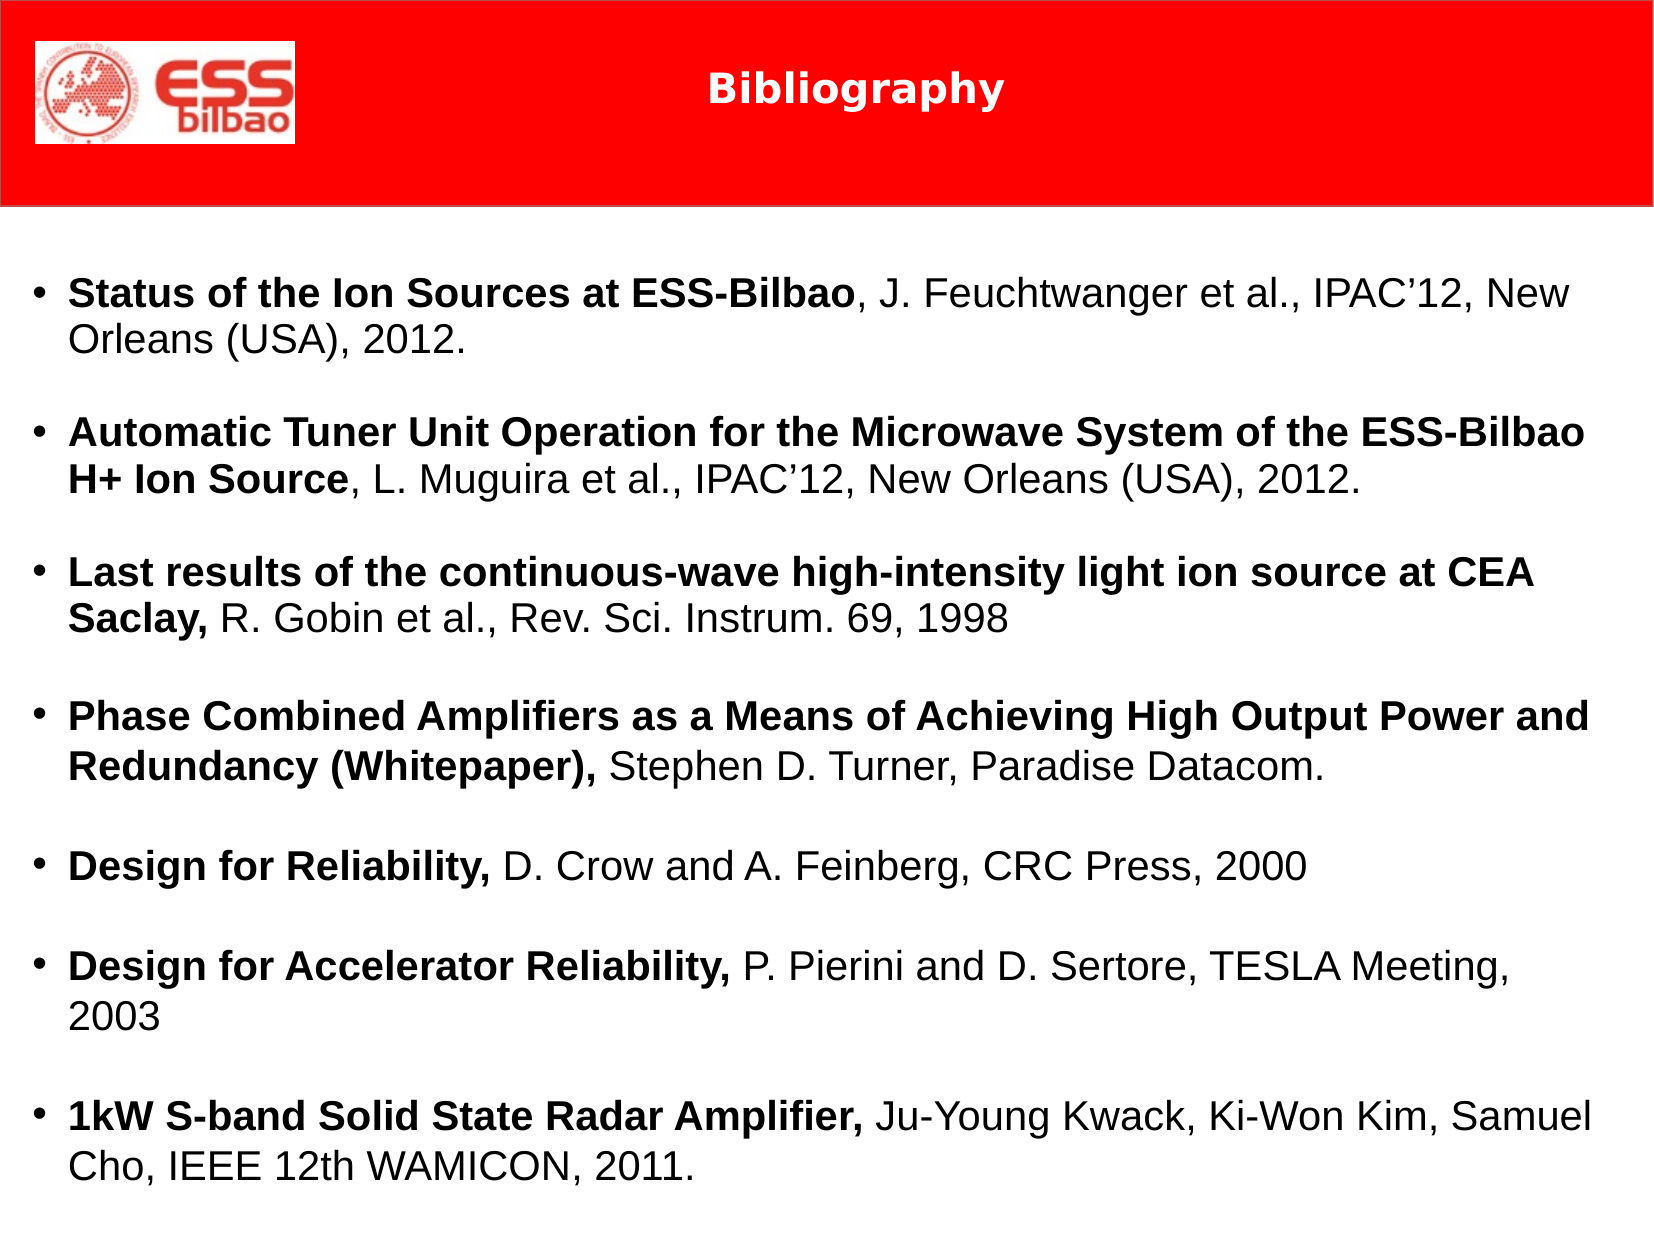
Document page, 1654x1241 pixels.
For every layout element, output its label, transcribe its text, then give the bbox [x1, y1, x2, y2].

text_box Status of the Ion Sources at ESS-Bilbao, J. Feuchtwanger et al., IPAC’12, New Orleans (USA), 2012. Automatic Tuner Unit Operation for the Microwave System of the ESS-Bilbao H+ Ion Source, L. Muguira et al., IPAC’12, New Orleans (USA), 2012. Last results of the continuous-wave high-intensity light ion source at CEA Saclay, R. Gobin et al., Rev. Sci. Instrum. 69, 1998 Phase Combined Amplifiers as a Means of Achieving High Output Power and Redundancy (Whitepaper), Stephen D. Turner, Paradise Datacom. Design for Reliability, D. Crow and A. Feinberg, CRC Press, 2000 Design for Accelerator Reliability, P. Pierini and D. Sertore, TESLA Meeting, 2003 1kW S-band Solid State Radar Amplifier, Ju-Young Kwack, Ki-Won Kim, Samuel Cho, IEEE 12th WAMICON, 2011. [17, 212, 1619, 1205]
picture [35, 40, 295, 145]
text_box Bibliography [141, 53, 1571, 180]
